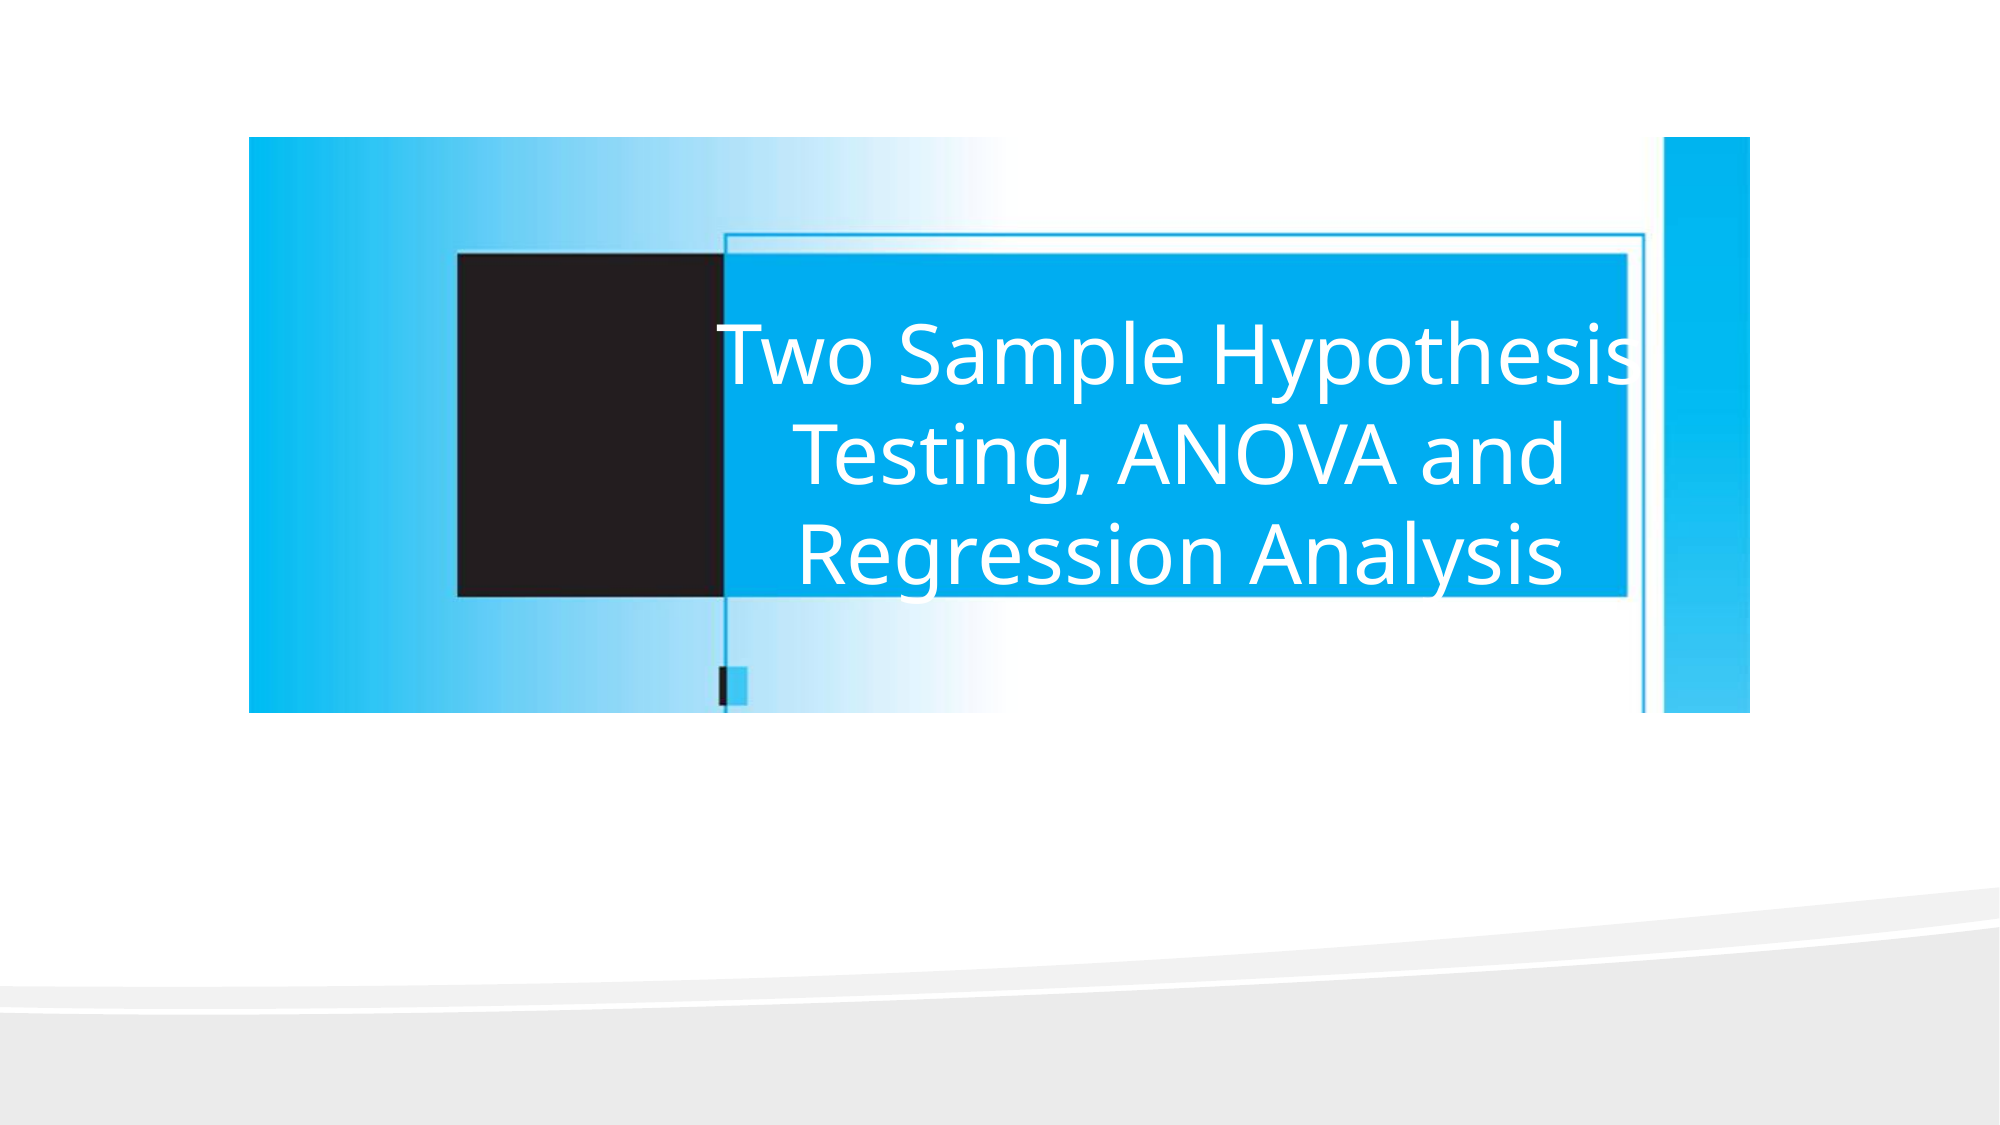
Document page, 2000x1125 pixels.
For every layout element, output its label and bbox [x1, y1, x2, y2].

picture [308, 137, 1750, 713]
